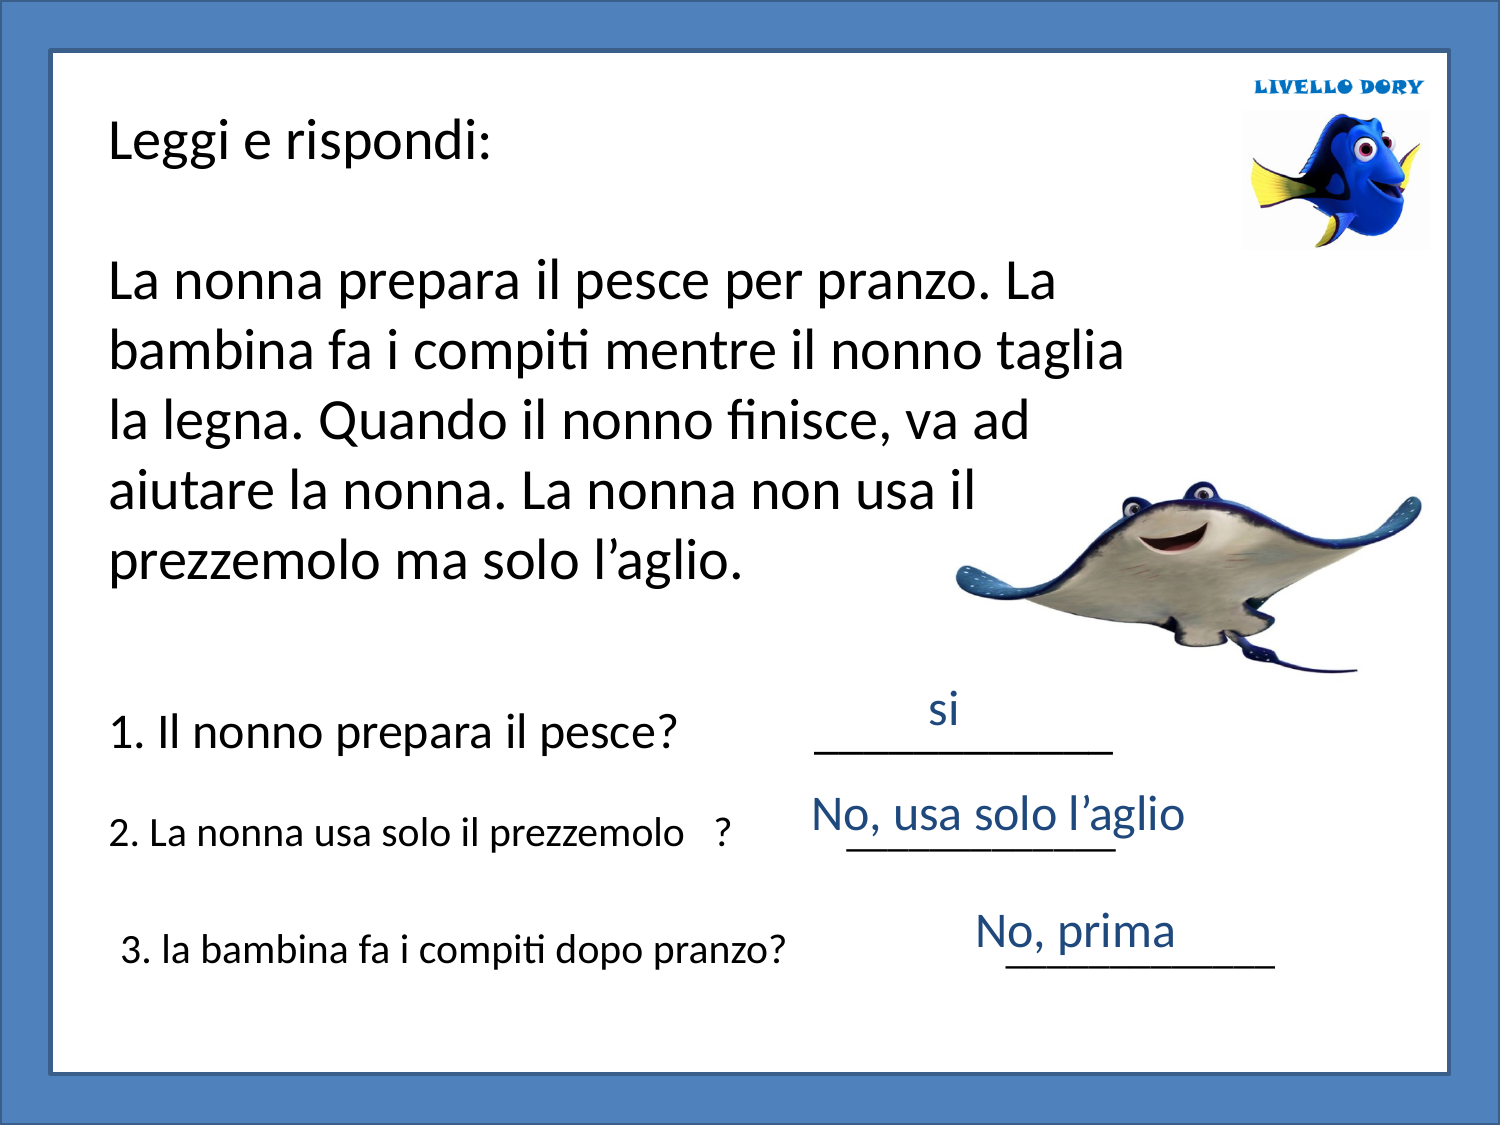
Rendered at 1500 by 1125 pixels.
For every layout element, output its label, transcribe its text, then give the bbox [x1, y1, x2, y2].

text_box Leggi e rispondi: La nonna prepara il pesce per pranzo. La bambina fa i compiti mentre il nonno taglia la legna. Quando il nonno finisce, va ad aiutare la nonna. La nonna non usa il prezzemolo ma solo l’aglio. [93, 93, 1172, 669]
text_box si [913, 667, 1137, 743]
picture [925, 456, 1454, 703]
text_box [0, 0, 1500, 1125]
text_box No, prima [960, 890, 1254, 966]
picture [1241, 70, 1430, 251]
text_box No, usa solo l’aglio [796, 773, 1278, 849]
text_box 1. Il nonno prepara il pesce? ____________ [93, 691, 1383, 767]
text_box 3. la bambina fa i compiti dopo pranzo? _____________ [105, 914, 1395, 979]
text_box 2. La nonna usa solo il prezzemolo ? _____________ [93, 796, 1383, 862]
